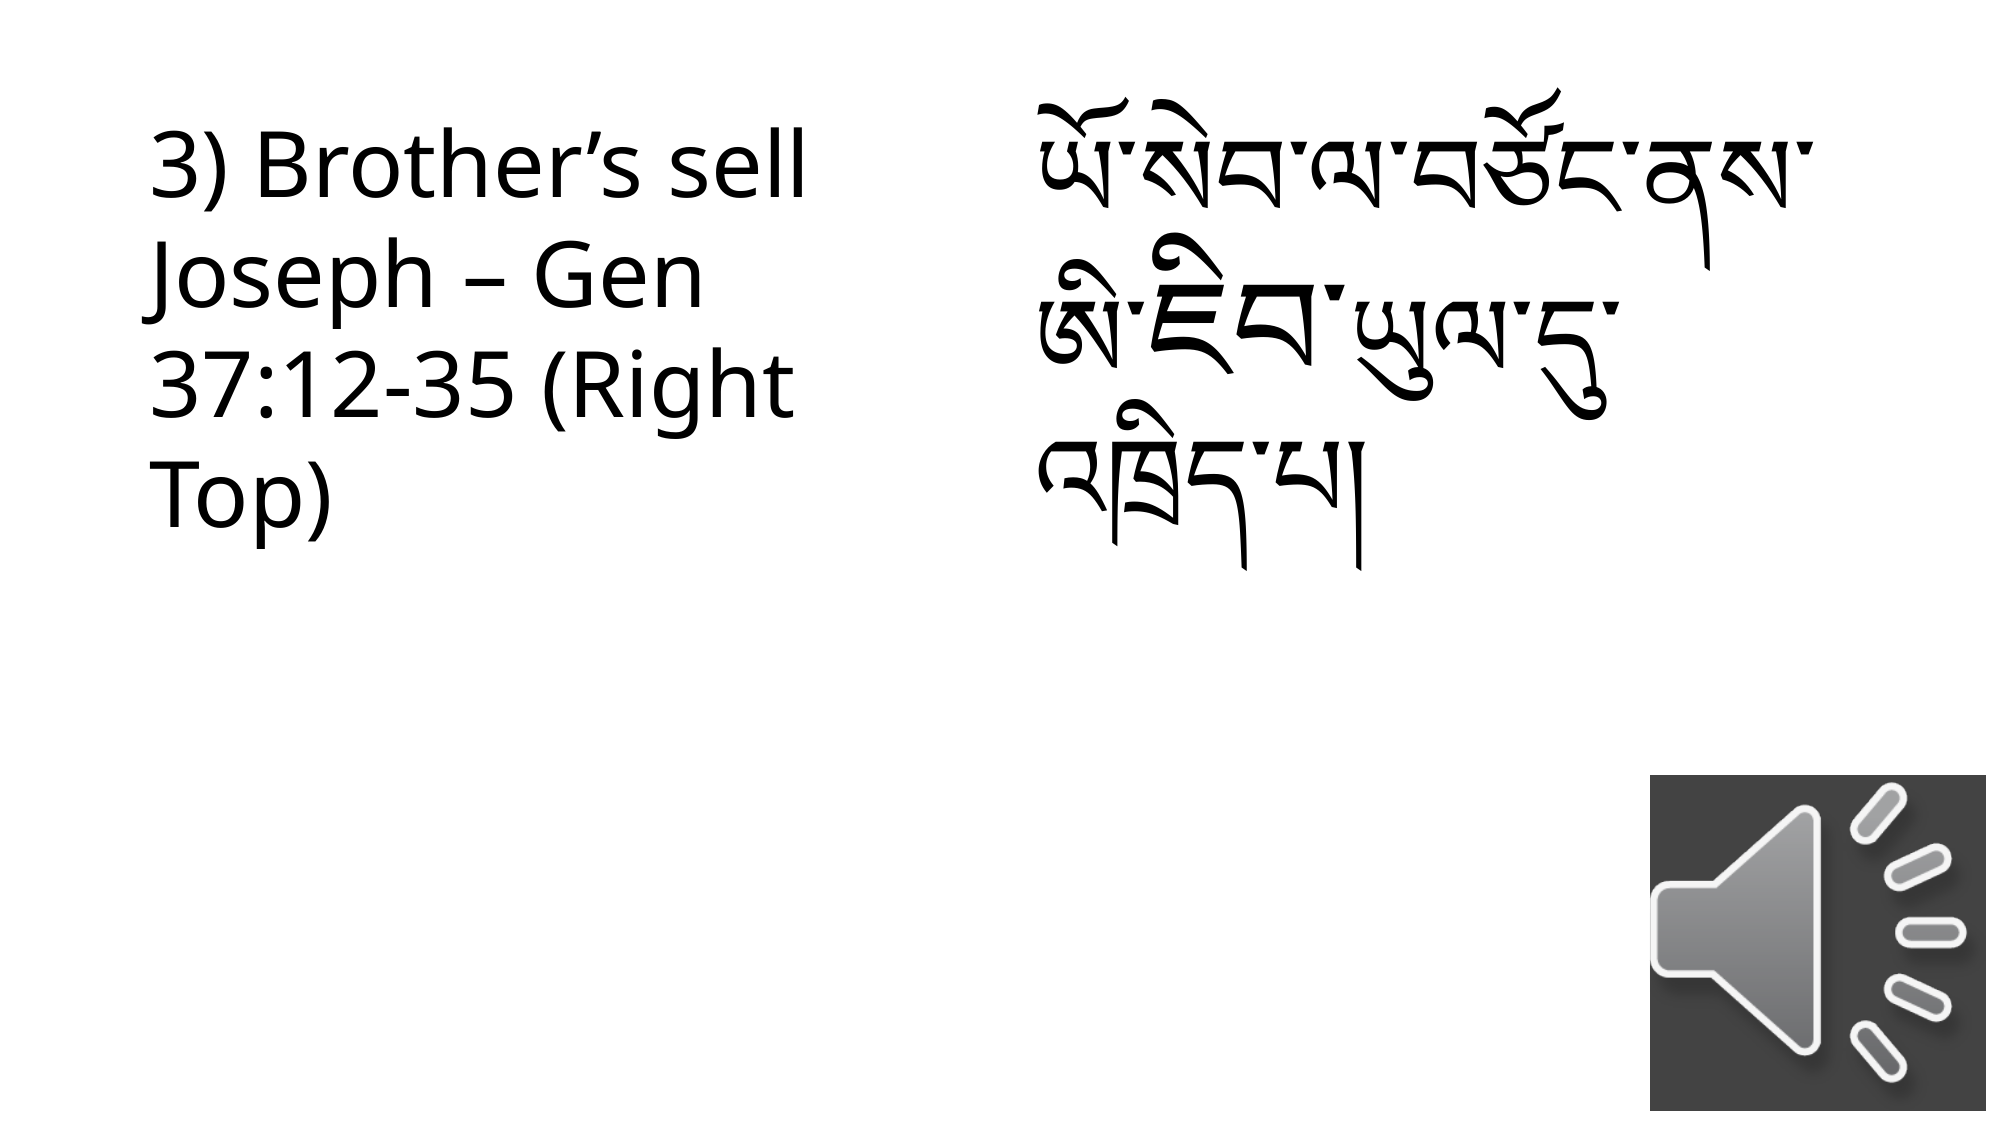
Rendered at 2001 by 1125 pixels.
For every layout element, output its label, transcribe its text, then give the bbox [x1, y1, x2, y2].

text_box 3) Brother’s sell Joseph – Gen 37:12-35 (Right Top) [134, 98, 981, 1030]
text_box ཡོ་སེབ་ལ་བཙོང་ནས་ཨི་ཇིབ་ཡུལ་དུ་འཁྲིད་པ། [1019, 98, 1866, 1030]
picture [1648, 773, 1987, 1112]
